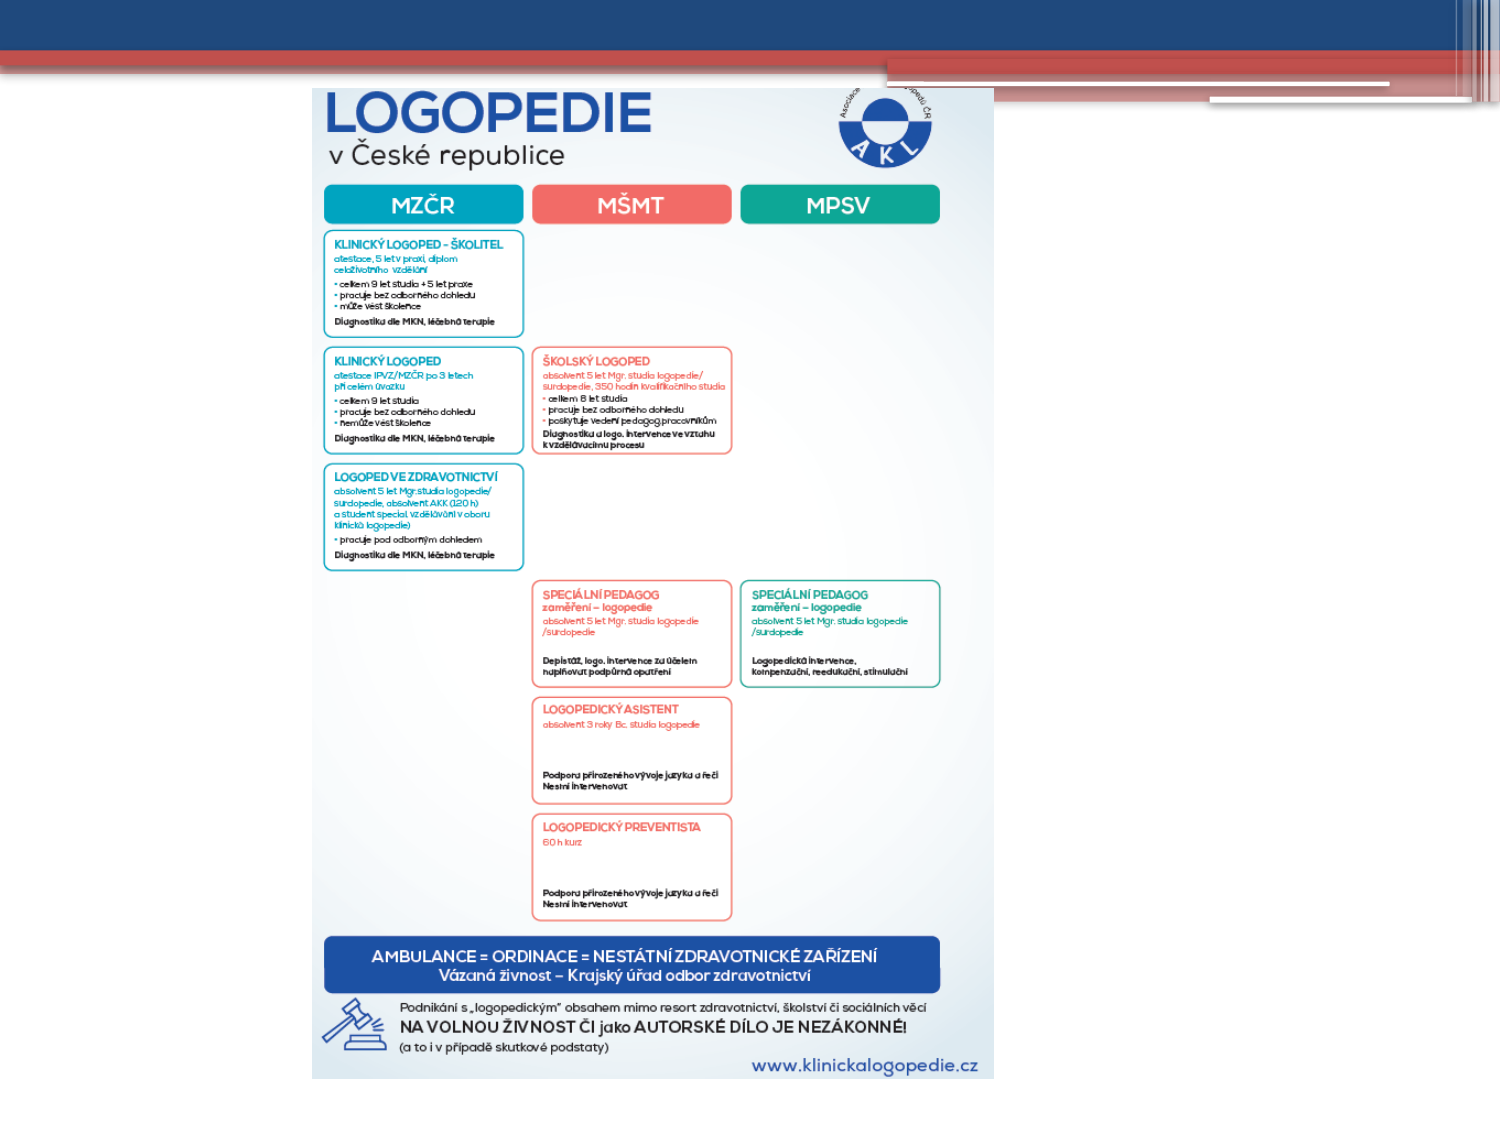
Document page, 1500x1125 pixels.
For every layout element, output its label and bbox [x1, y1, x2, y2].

list [312, 87, 995, 1079]
